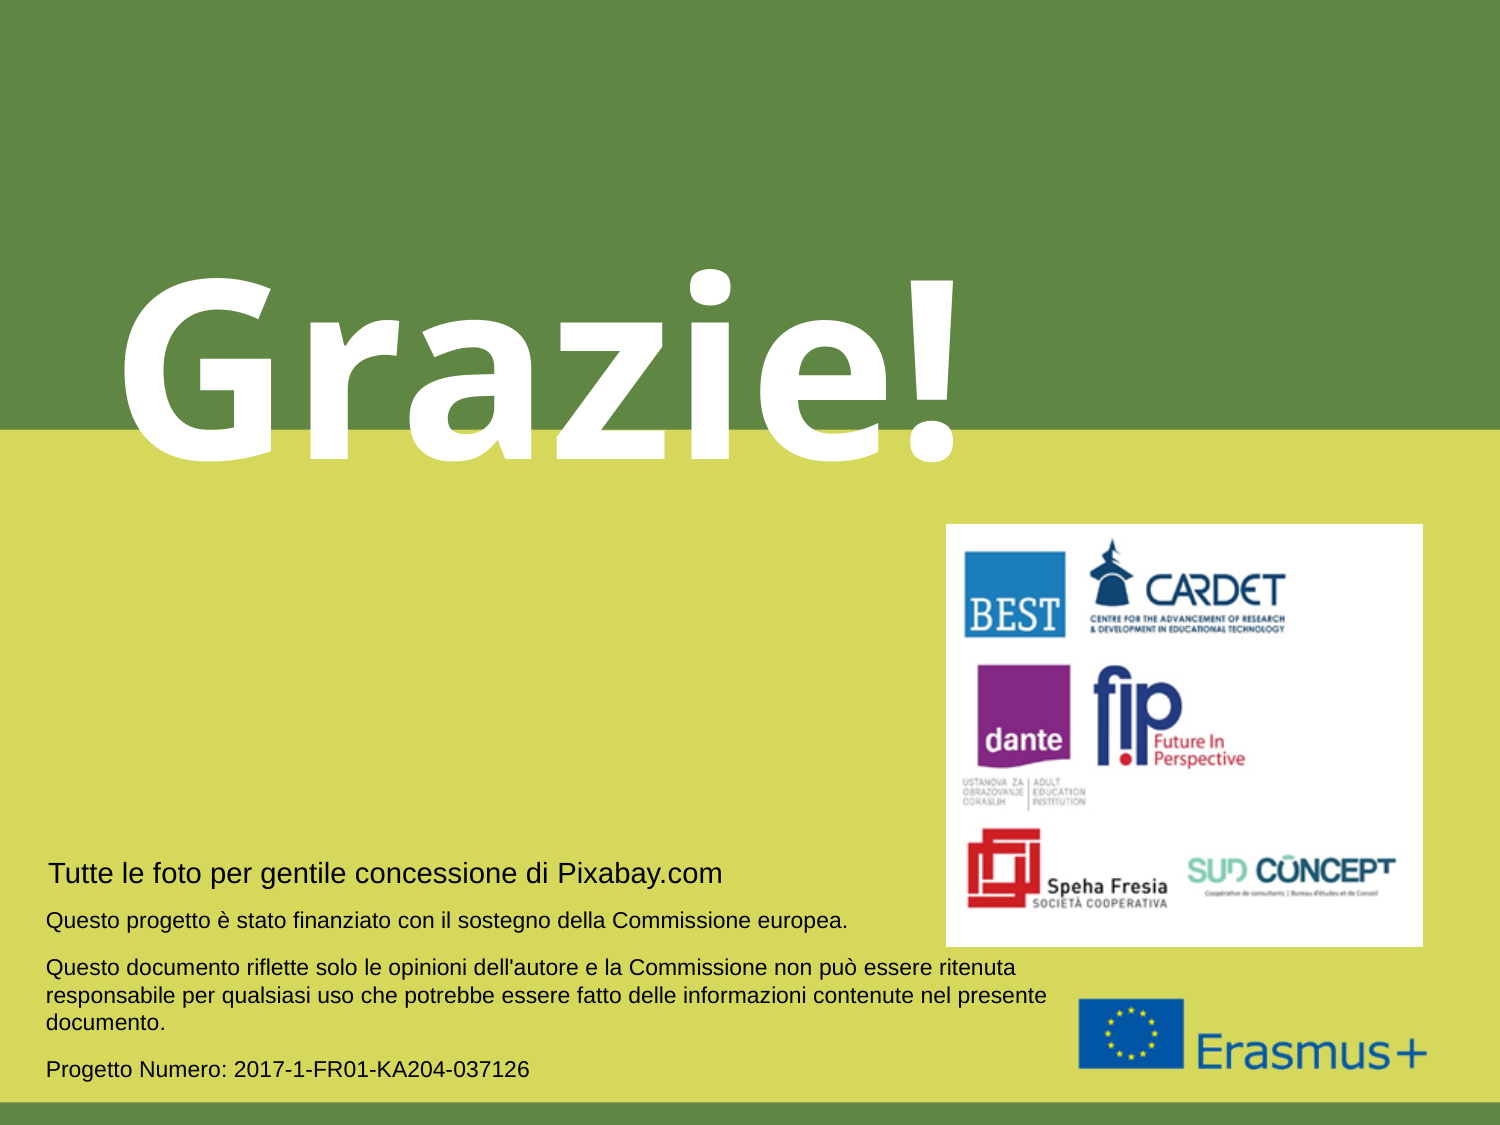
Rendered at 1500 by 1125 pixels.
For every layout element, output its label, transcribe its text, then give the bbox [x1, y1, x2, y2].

text_box Tutte le foto per gentile concessione di Pixabay.com [33, 847, 739, 897]
text_box Questo progetto è stato finanziato con il sostegno della Commissione europea. Questo documento riflette solo le opinioni dell'autore e la Commissione non può essere ritenuta responsabile per qualsiasi uso che potrebbe essere fatto delle informazioni contenute nel presente documento. Progetto Numero: 2017-1-FR01-KA204-037126 [31, 897, 1122, 1090]
text_box [0, 0, 1500, 430]
picture [945, 524, 1423, 947]
picture [1122, 978, 1448, 1090]
title Grazie! [95, 270, 1203, 525]
